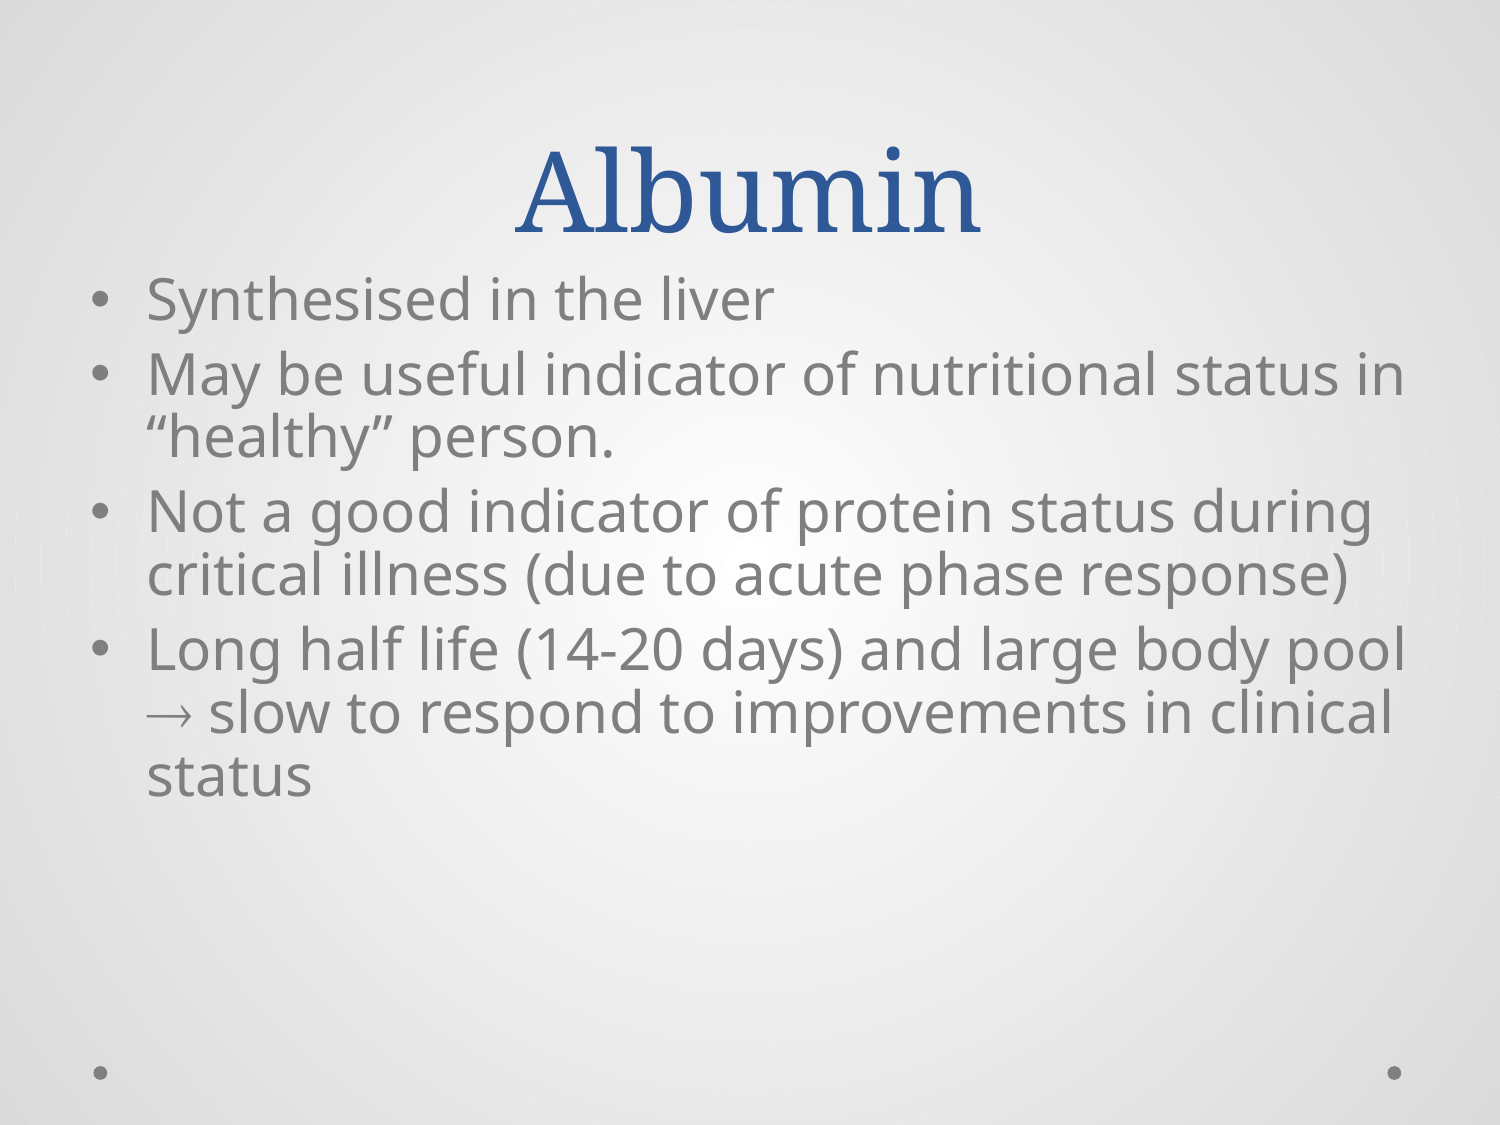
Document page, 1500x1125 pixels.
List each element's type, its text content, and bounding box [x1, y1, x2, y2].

list Synthesised in the liver May be useful indicator of nutritional status in “healthy” person. Not a good indicator of protein status during critical illness (due to acute phase response) Long half life (14-20 days) and large body pool  slow to respond to improvements in clinical status [75, 262, 1425, 1005]
title Albumin [75, 0, 1425, 262]
